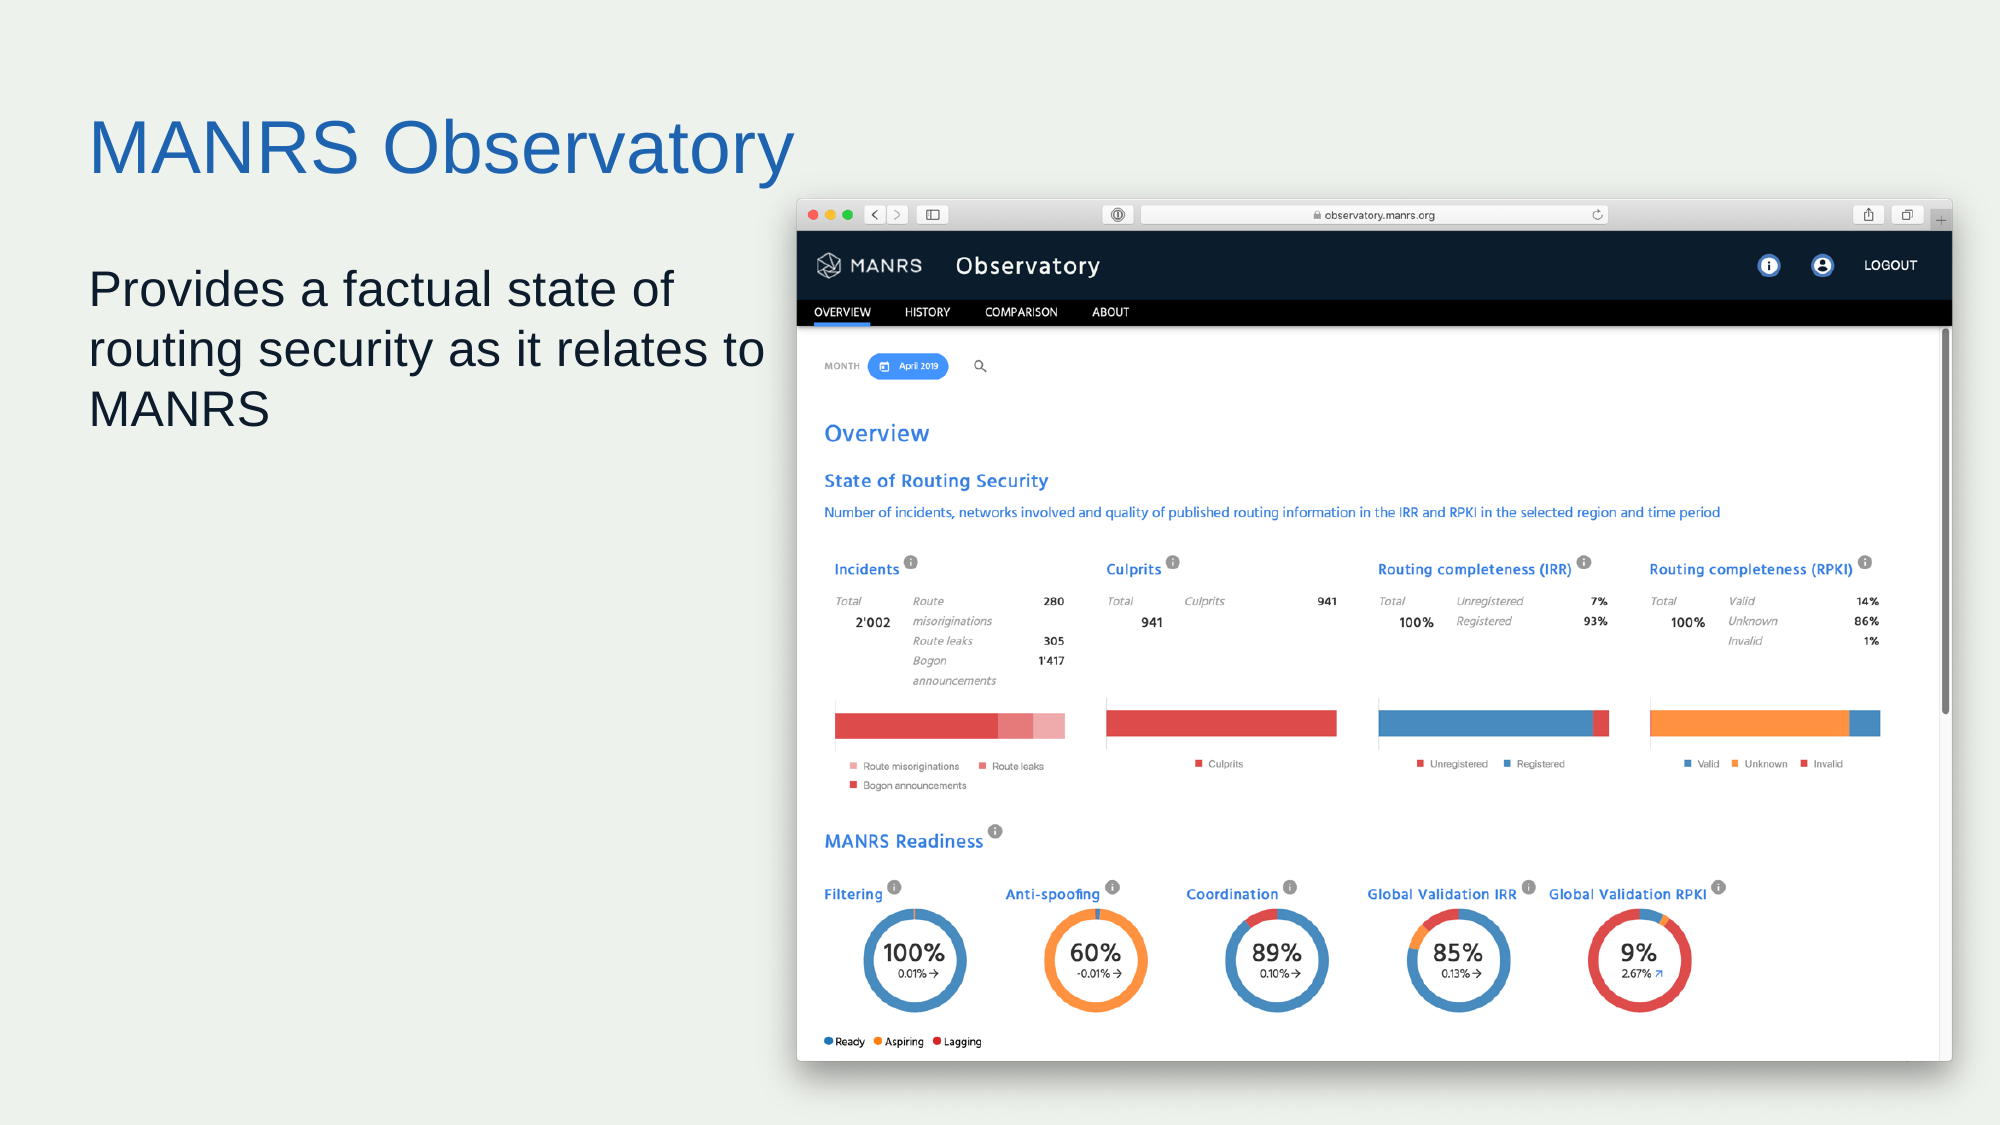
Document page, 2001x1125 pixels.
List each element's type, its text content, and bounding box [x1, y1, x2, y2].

title MANRS Observatory [88, 93, 1914, 182]
list Provides a factual state of routing security as it relates to MANRS [88, 256, 748, 1032]
picture [748, 165, 2000, 1125]
